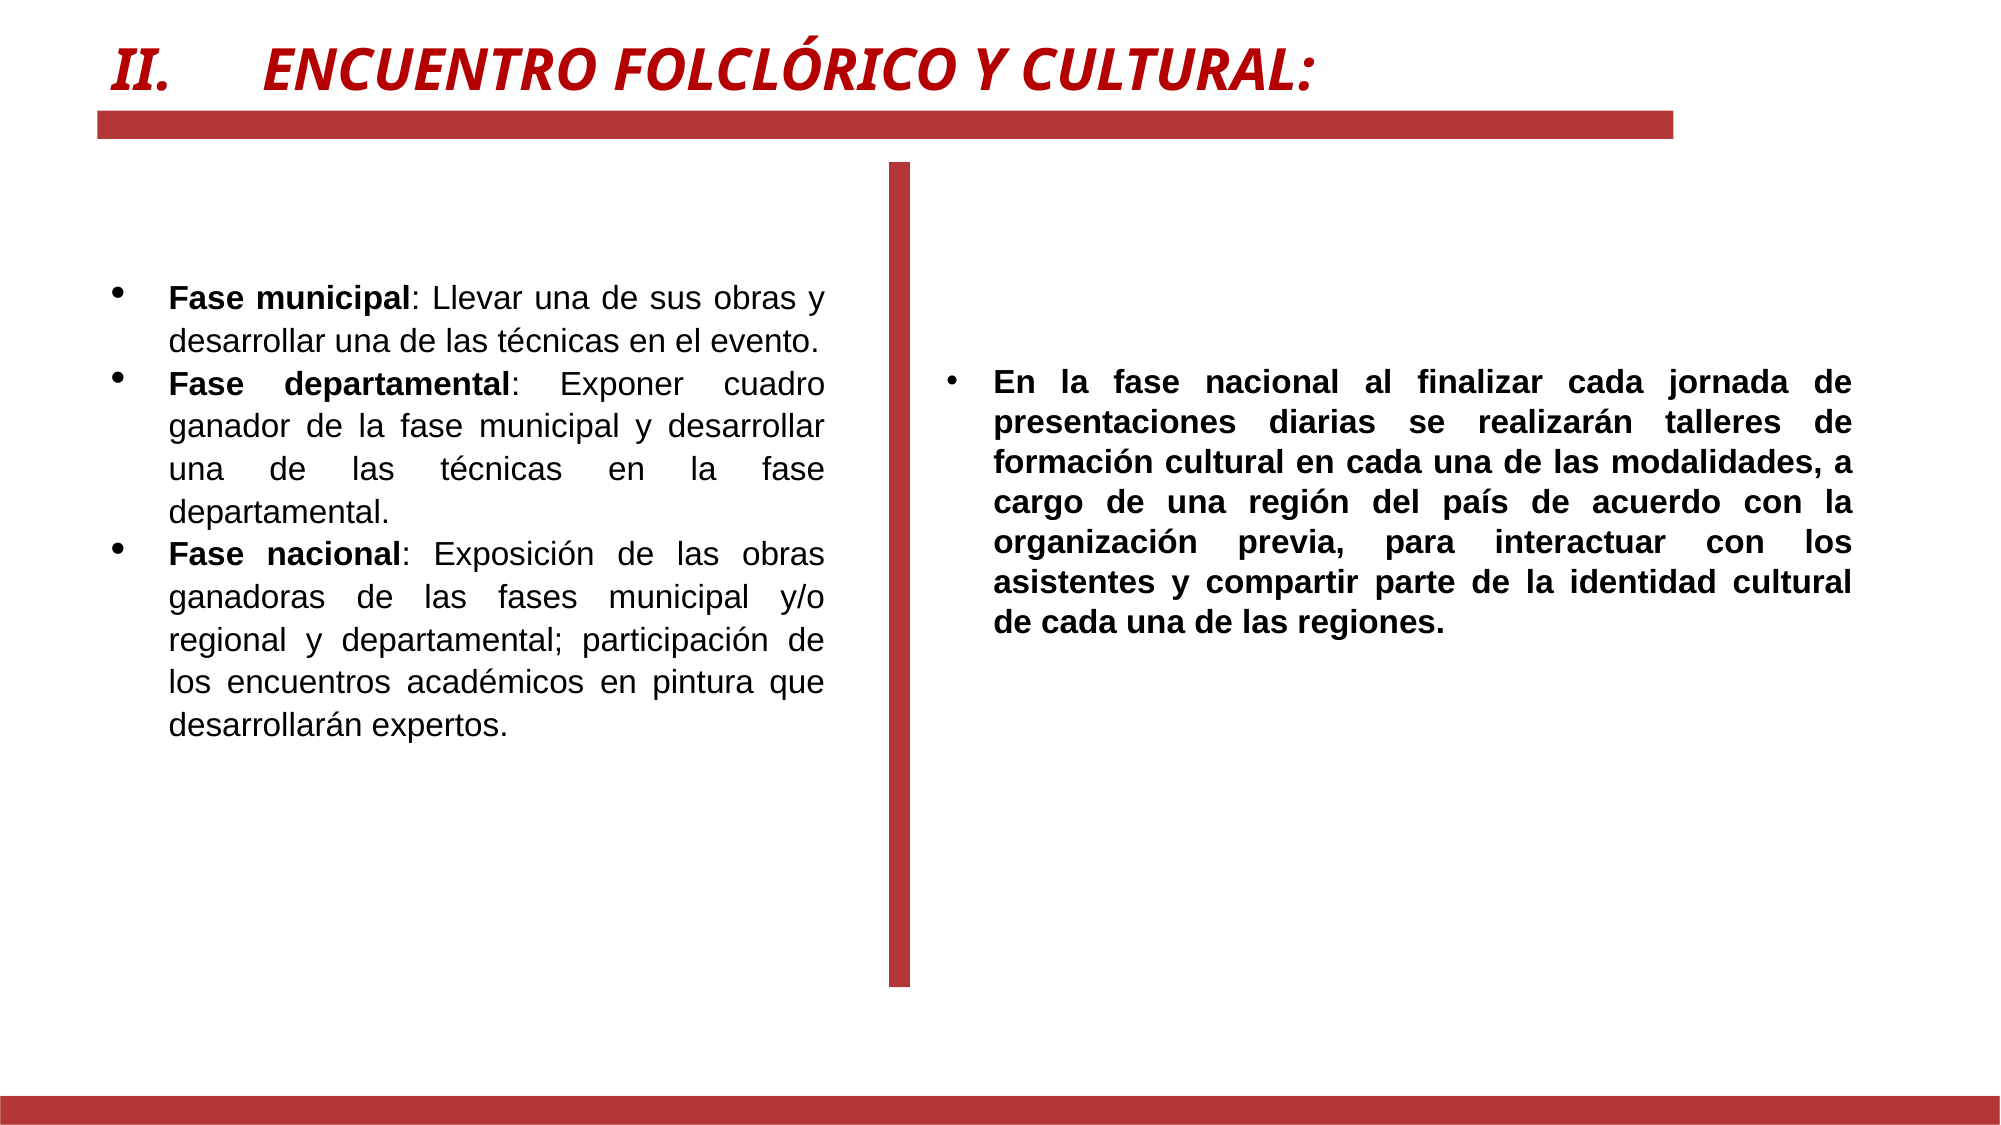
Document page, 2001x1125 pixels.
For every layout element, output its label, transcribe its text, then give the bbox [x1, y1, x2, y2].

text_box [889, 162, 910, 988]
picture [0, 0, 2000, 1125]
text_box Fase municipal: Llevar una de sus obras y desarrollar una de las técnicas en el evento. Fase departamental: Exponer cuadro ganador de la fase municipal y desarrollar una de las técnicas en la fase departamental. Fase nacional: Exposición de las obras ganadoras de las fases municipal y/o regional y departamental; participación de los encuentros académicos en pintura que desarrollarán expertos. [97, 266, 841, 751]
text_box [97, 110, 1674, 139]
text_box En la fase nacional al finalizar cada jornada de presentaciones diarias se realizarán talleres de formación cultural en cada una de las modalidades, a cargo de una región del país de acuerdo con la organización previa, para interactuar con los asistentes y compartir parte de la identidad cultural de cada una de las regiones. [931, 352, 1869, 767]
text_box II. ENCUENTRO FOLCLÓRICO Y CULTURAL: [97, 24, 1832, 110]
